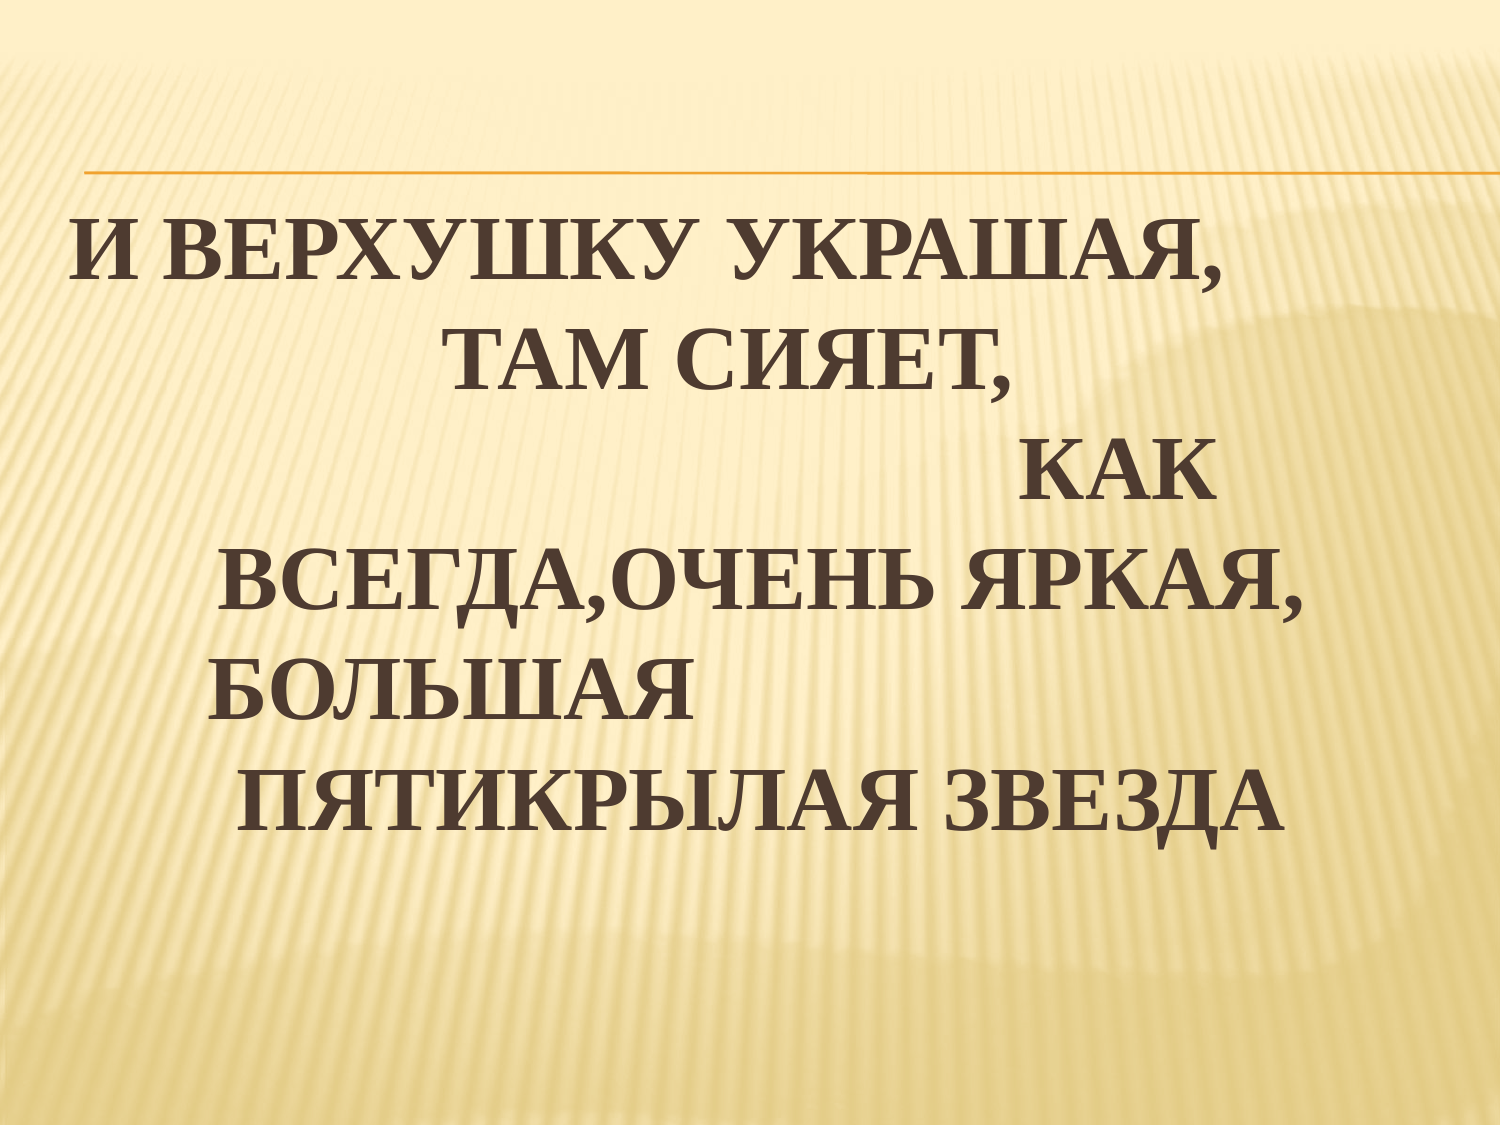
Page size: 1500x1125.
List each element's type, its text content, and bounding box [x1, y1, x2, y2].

title И верхушку украшая, Там сияет, как всегда,Очень яркая, большая Пятикрылая Звезда [49, 75, 1475, 961]
